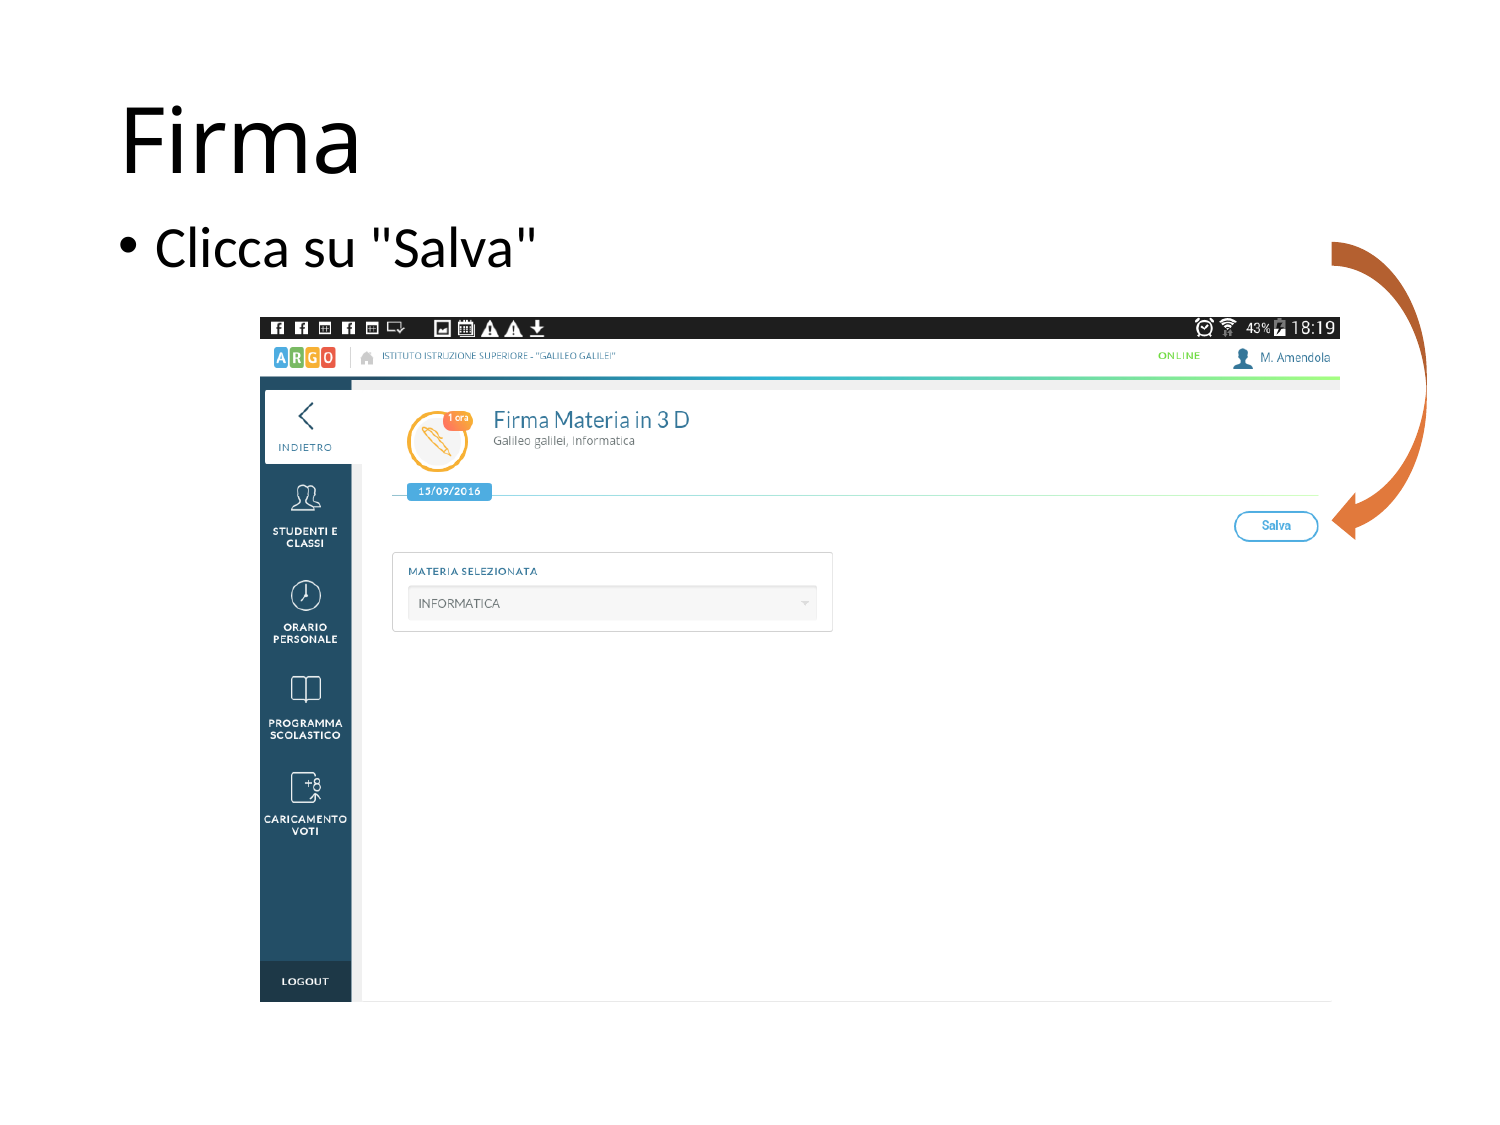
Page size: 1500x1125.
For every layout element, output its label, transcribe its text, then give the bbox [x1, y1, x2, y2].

text_box [1331, 241, 1427, 540]
list Clicca su "Salva" [103, 209, 1397, 1014]
title Firma [103, 59, 1397, 209]
picture [260, 317, 1340, 1002]
